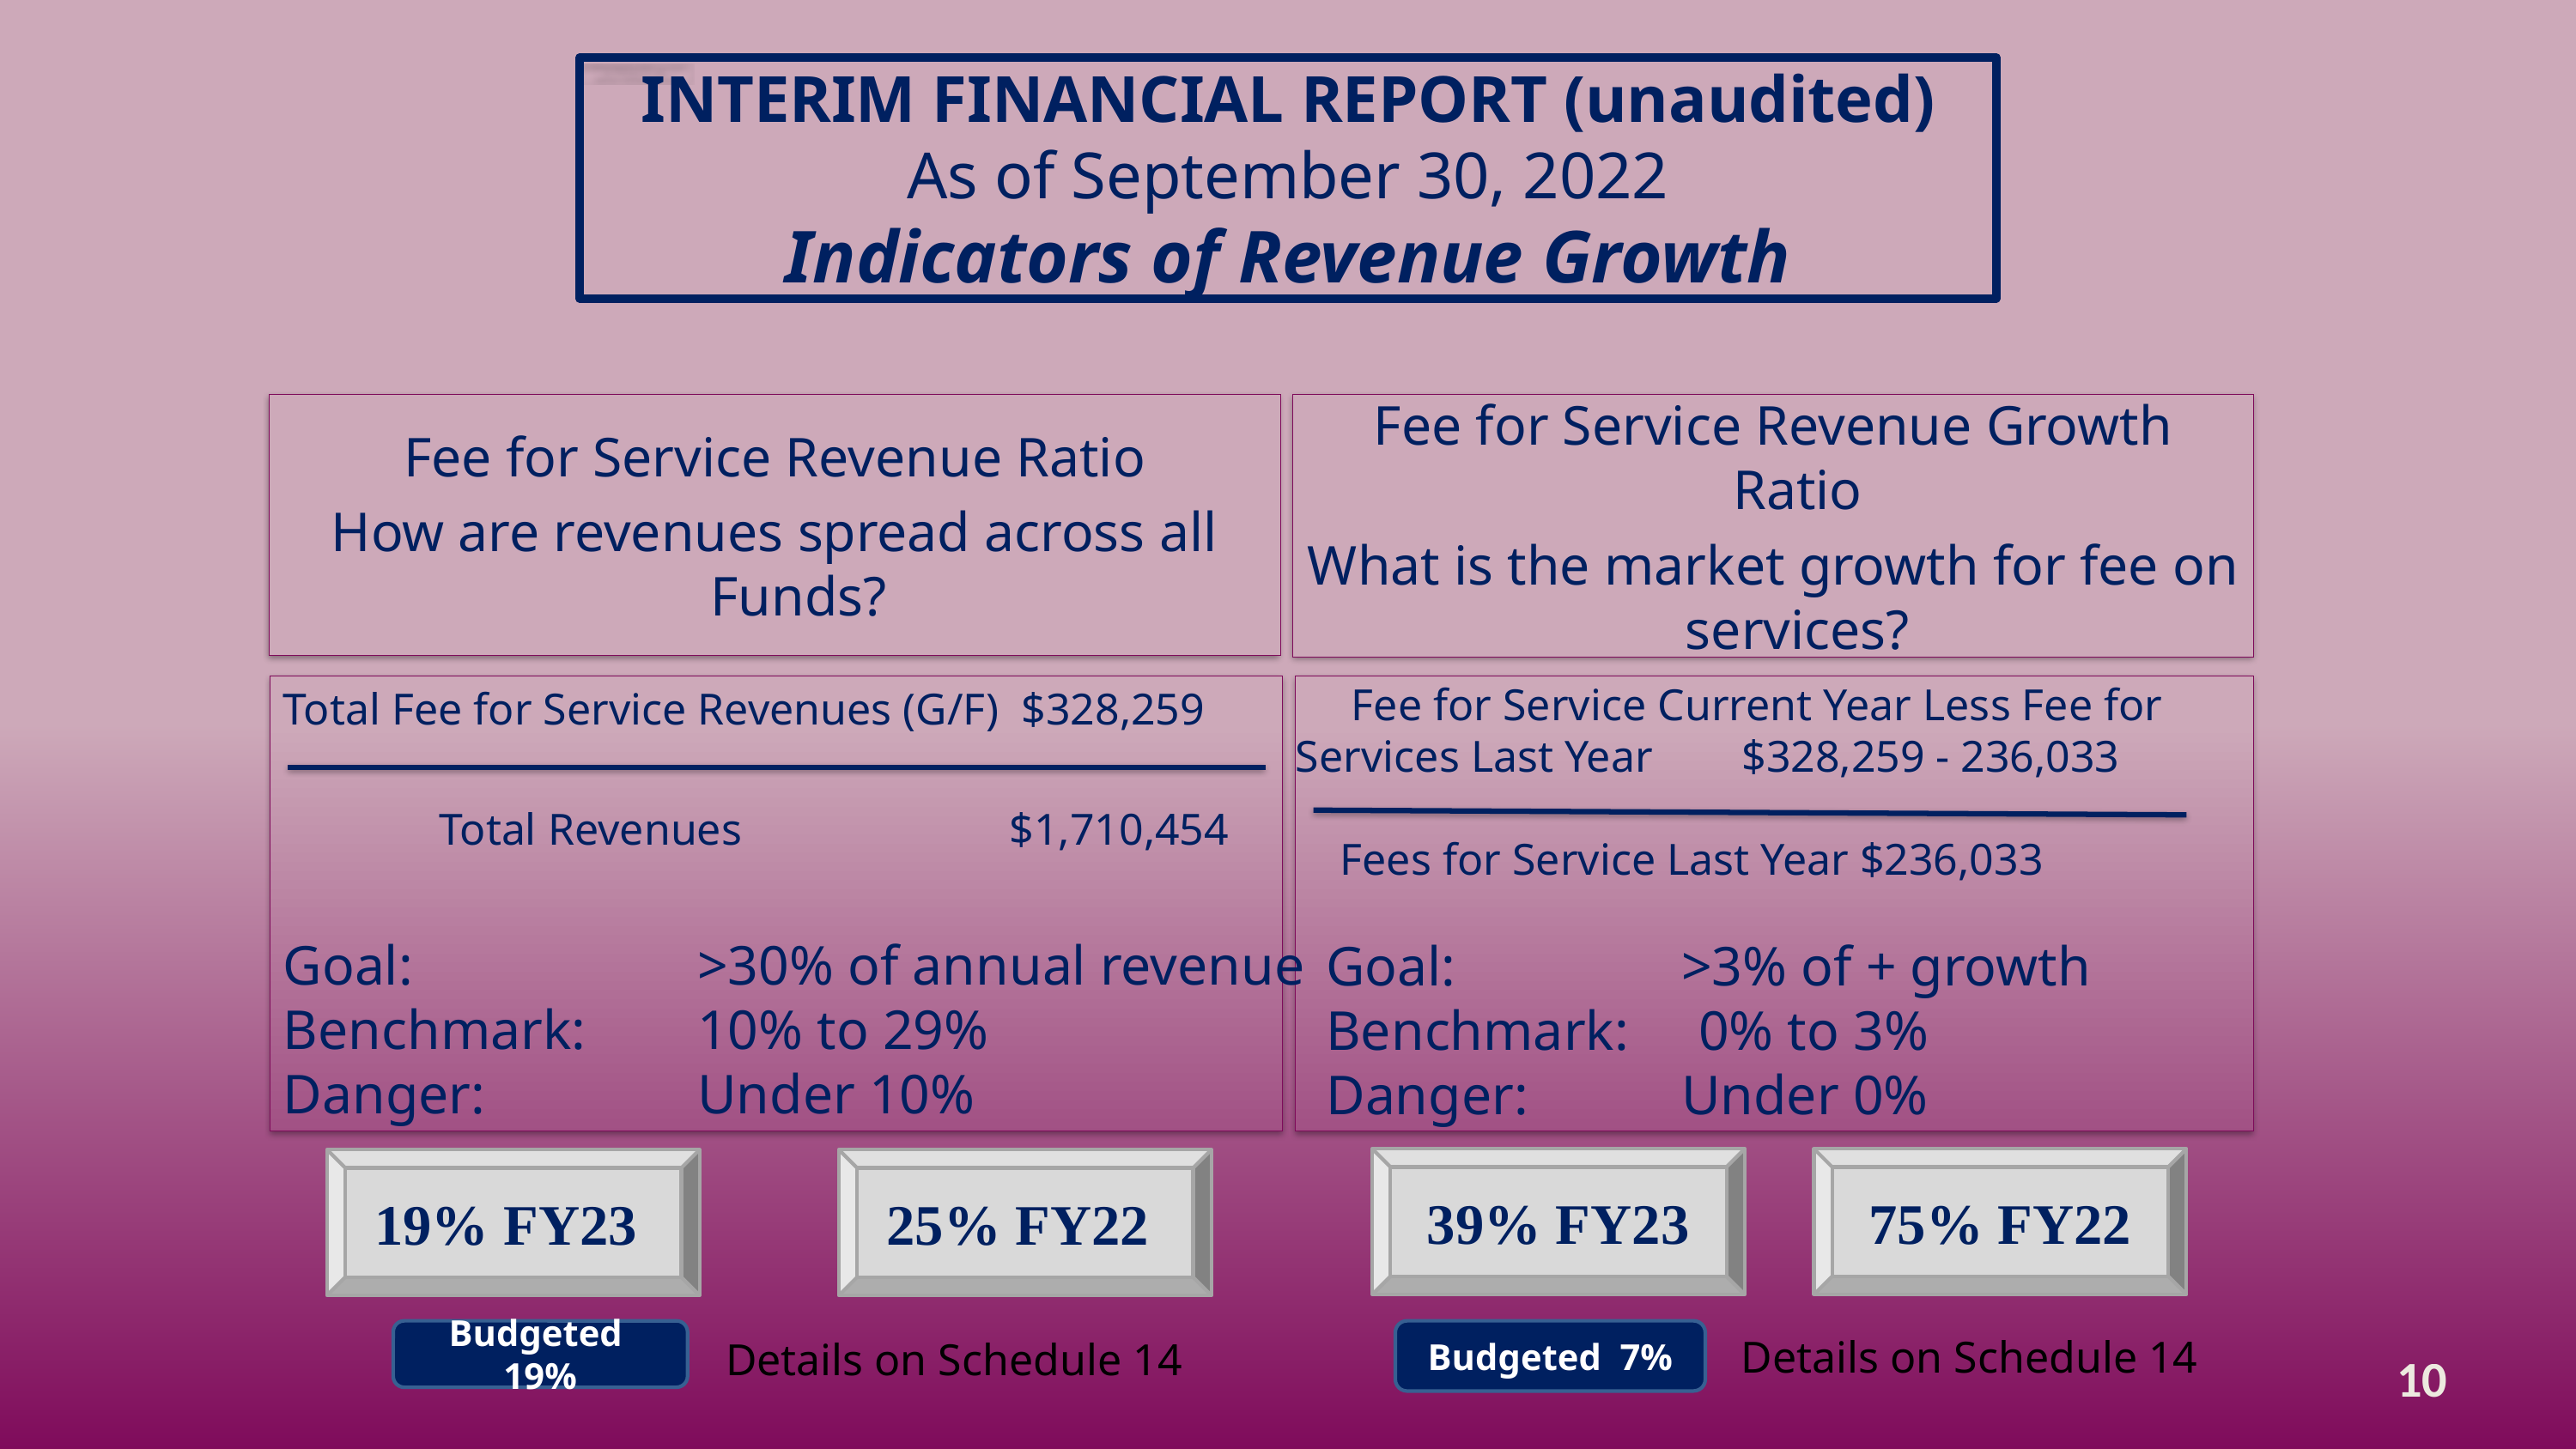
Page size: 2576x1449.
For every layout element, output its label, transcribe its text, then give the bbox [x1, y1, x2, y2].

text_box Goal: >3% of + growth Benchmark: 0% to 3% Danger: Under 0% [1313, 925, 2223, 1132]
text_box Fee for Service Revenue Growth Ratio What is the market growth for fee on services? [1292, 394, 2254, 658]
text_box Details on Schedule 14 [1728, 1323, 2223, 1388]
text_box INTERIM FINANCIAL REPORT (unaudited) As of September 30, 2022 Indicators of Revenue Growth [579, 57, 1996, 299]
text_box Budgeted 19% [391, 1319, 690, 1390]
text_box 25% FY22 [837, 1148, 1213, 1297]
text_box Total Fee for Service Revenues (G/F) $328,259 Total Revenues $1,710,454 [270, 676, 1283, 925]
text_box Fee for Service Current Year Less Fee for Services Last Year $328,259 - 236,033 Fees for Service Last Year $236,033 [1283, 671, 2254, 891]
text_box 19% FY23 [325, 1148, 702, 1297]
text_box 75% FY22 [1812, 1147, 2188, 1296]
text_box Goal: >30% of annual revenue Benchmark: 10% to 29% Danger: Under 10% [270, 925, 1558, 1131]
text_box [1313, 809, 2187, 815]
text_box Fee for Service Revenue Ratio How are revenues spread across all Funds? [269, 394, 1281, 656]
text_box Details on Schedule 14 [713, 1325, 1213, 1391]
text_box 39% FY23 [1370, 1147, 1747, 1296]
slide_number 10 [2393, 1347, 2447, 1409]
text_box [1295, 891, 2254, 1131]
text_box Budgeted 7% [1393, 1319, 1708, 1393]
